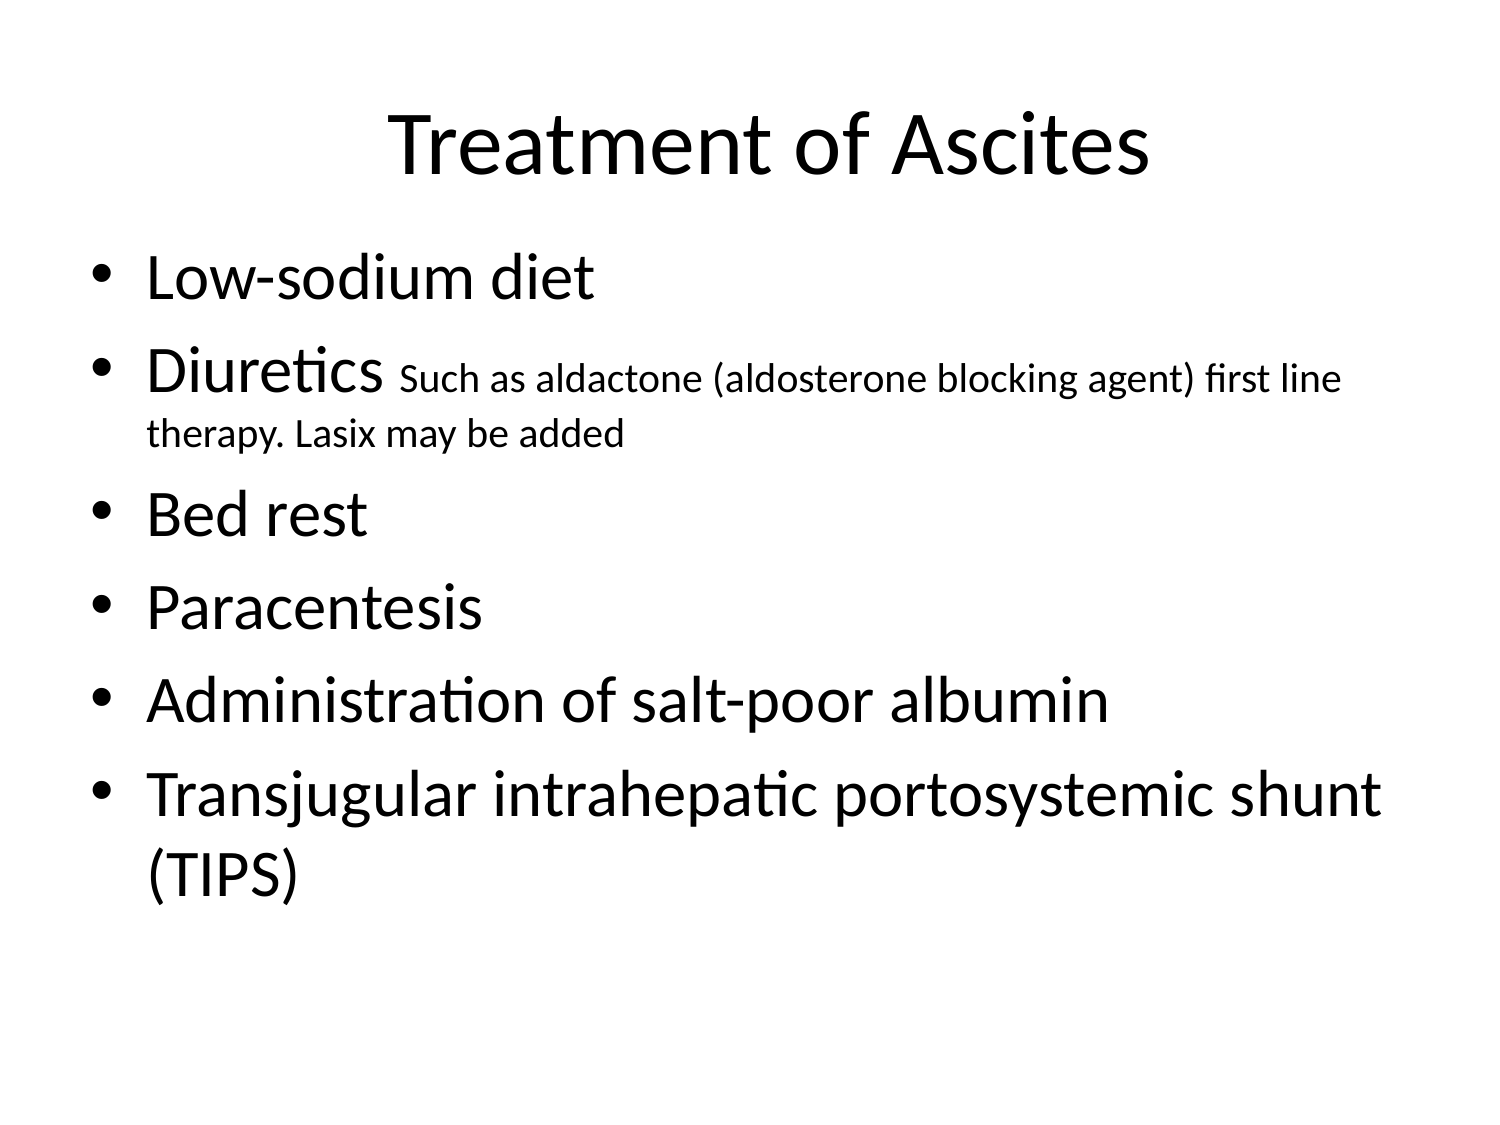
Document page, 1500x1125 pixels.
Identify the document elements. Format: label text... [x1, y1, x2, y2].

list Low-sodium diet Diuretics Such as aldactone (aldosterone blocking agent) first line therapy. Lasix may be added Bed rest Paracentesis Administration of salt-poor albumin Transjugular intrahepatic portosystemic shunt (TIPS) [75, 224, 1425, 1005]
title Treatment of Ascites [70, 50, 1469, 225]
